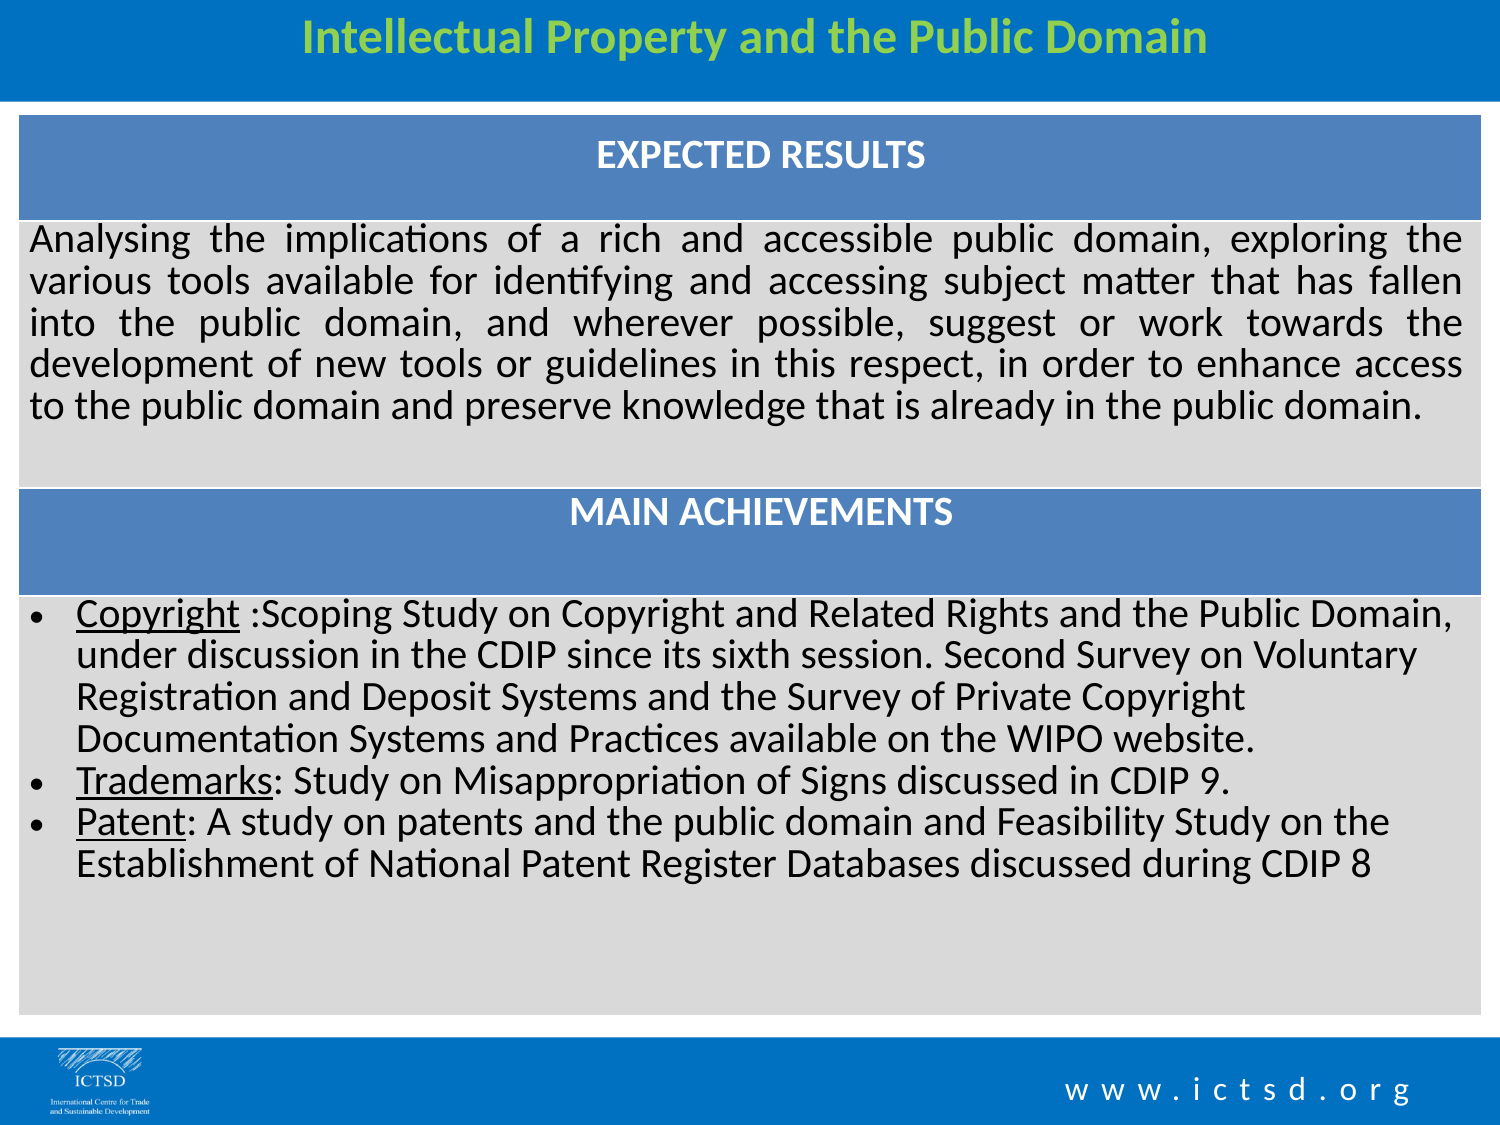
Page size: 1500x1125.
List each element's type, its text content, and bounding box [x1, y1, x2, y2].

table_cell Copyright :Scoping Study on Copyright and Related Rights and the Public Domain, under discussion in the CDIP since its sixth session. Second Survey on Voluntary Registration and Deposit Systems and the Survey of Private Copyright Documentation Systems and Practices available on the WIPO website. Trademarks: Study on Misappropriation of Signs discussed in CDIP 9. Patent: A study on patents and the public domain and Feasibility Study on the Establishment of National Patent Register Databases discussed during CDIP 8 [19, 597, 1481, 1015]
text_box Intellectual Property and the Public Domain [0, 0, 1500, 104]
table_cell Analysing the implications of a rich and accessible public domain, exploring the various tools available for identifying and accessing subject matter that has fallen into the public domain, and wherever possible, suggest or work towards the development of new tools or guidelines in this respect, in order to enhance access to the public domain and preserve knowledge that is already in the public domain. [19, 222, 1481, 487]
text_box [0, 1037, 1500, 1125]
table_header EXPECTED RESULTS [19, 115, 1481, 220]
table_cell MAIN ACHIEVEMENTS [19, 489, 1481, 595]
